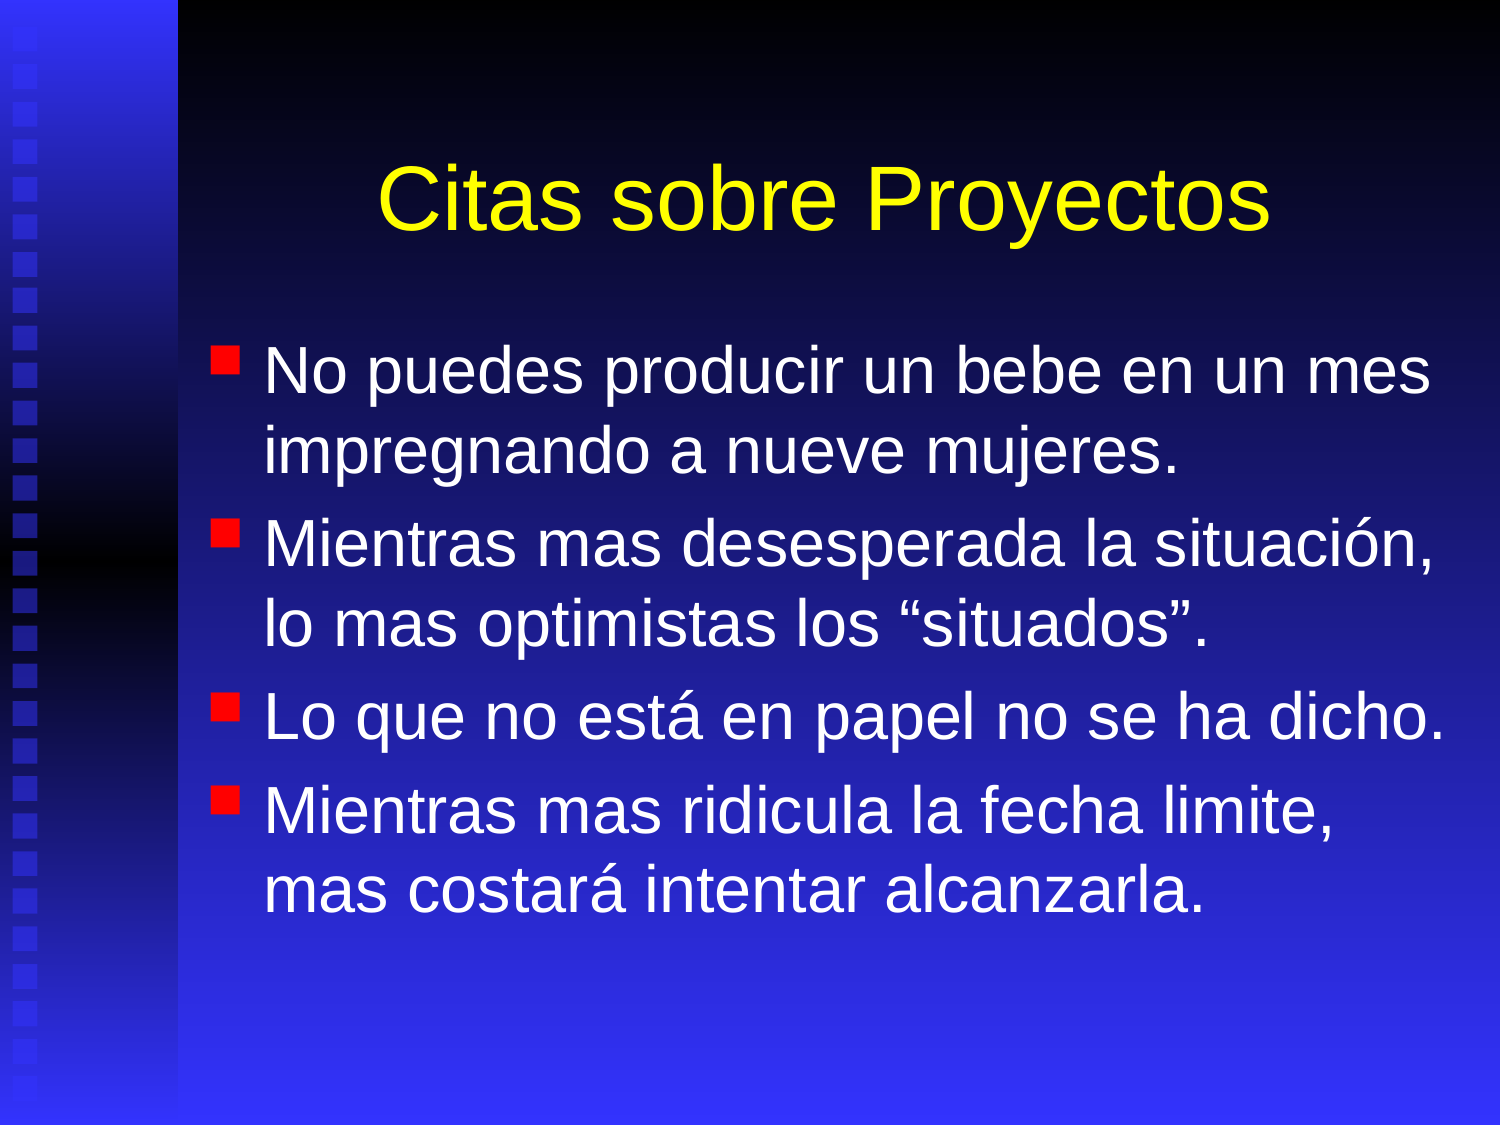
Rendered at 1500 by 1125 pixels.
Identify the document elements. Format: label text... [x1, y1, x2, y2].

list No puedes producir un bebe en un mes impregnando a nueve mujeres. Mientras mas desesperada la situación, lo mas optimistas los “situados”. Lo que no está en papel no se ha dicho. Mientras mas ridicula la fecha limite, mas costará intentar alcanzarla. [191, 318, 1468, 995]
title Citas sobre Proyectos [187, 99, 1463, 288]
